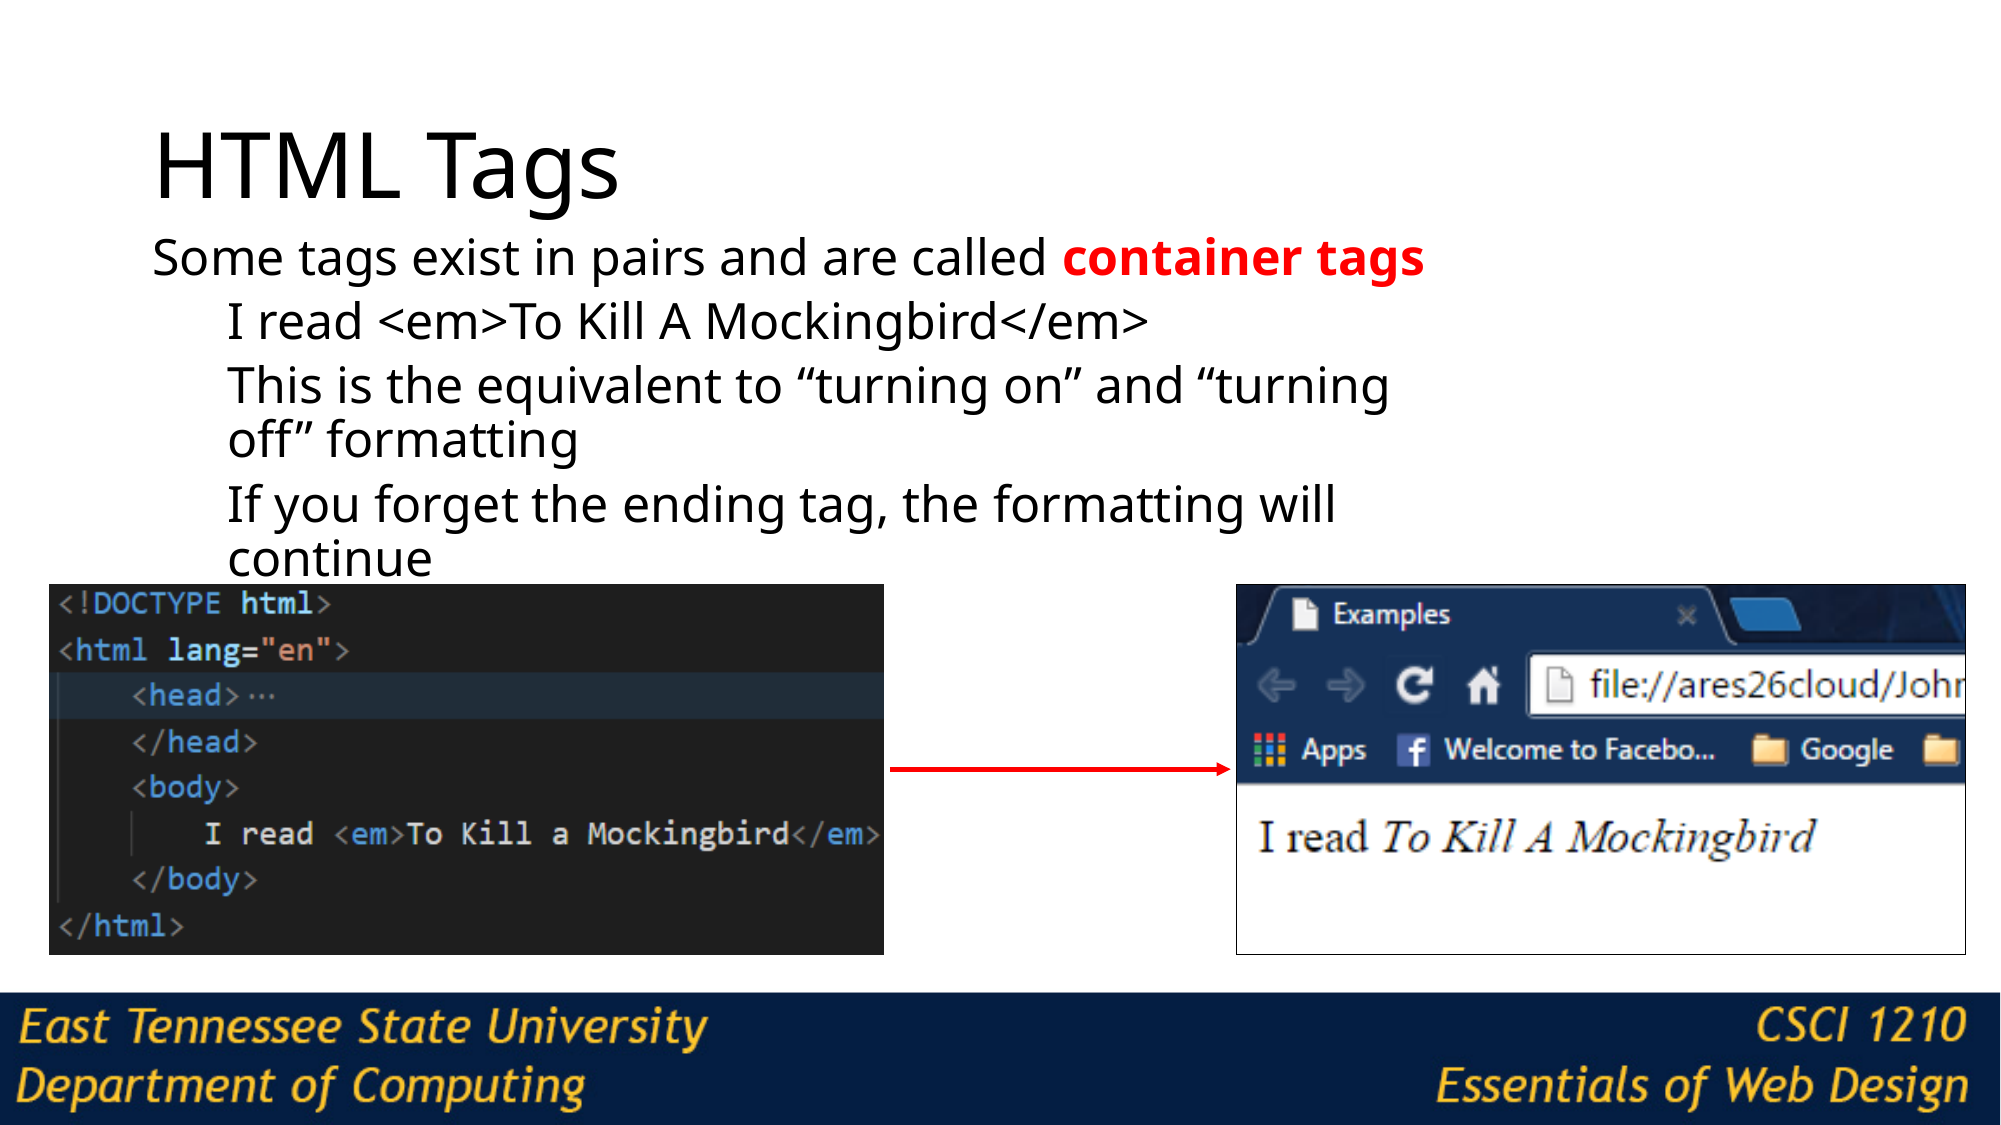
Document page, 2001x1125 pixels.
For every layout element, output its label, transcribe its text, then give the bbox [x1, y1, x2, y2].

list Some tags exist in pairs and are called container tags I read <em>To Kill A Mockingbird</em> This is the equivalent to “turning on” and “turning off” formatting If you forget the ending tag, the formatting will continue [137, 224, 1488, 1004]
title HTML Tags [137, 59, 1863, 278]
picture [0, 0, 2001, 1125]
